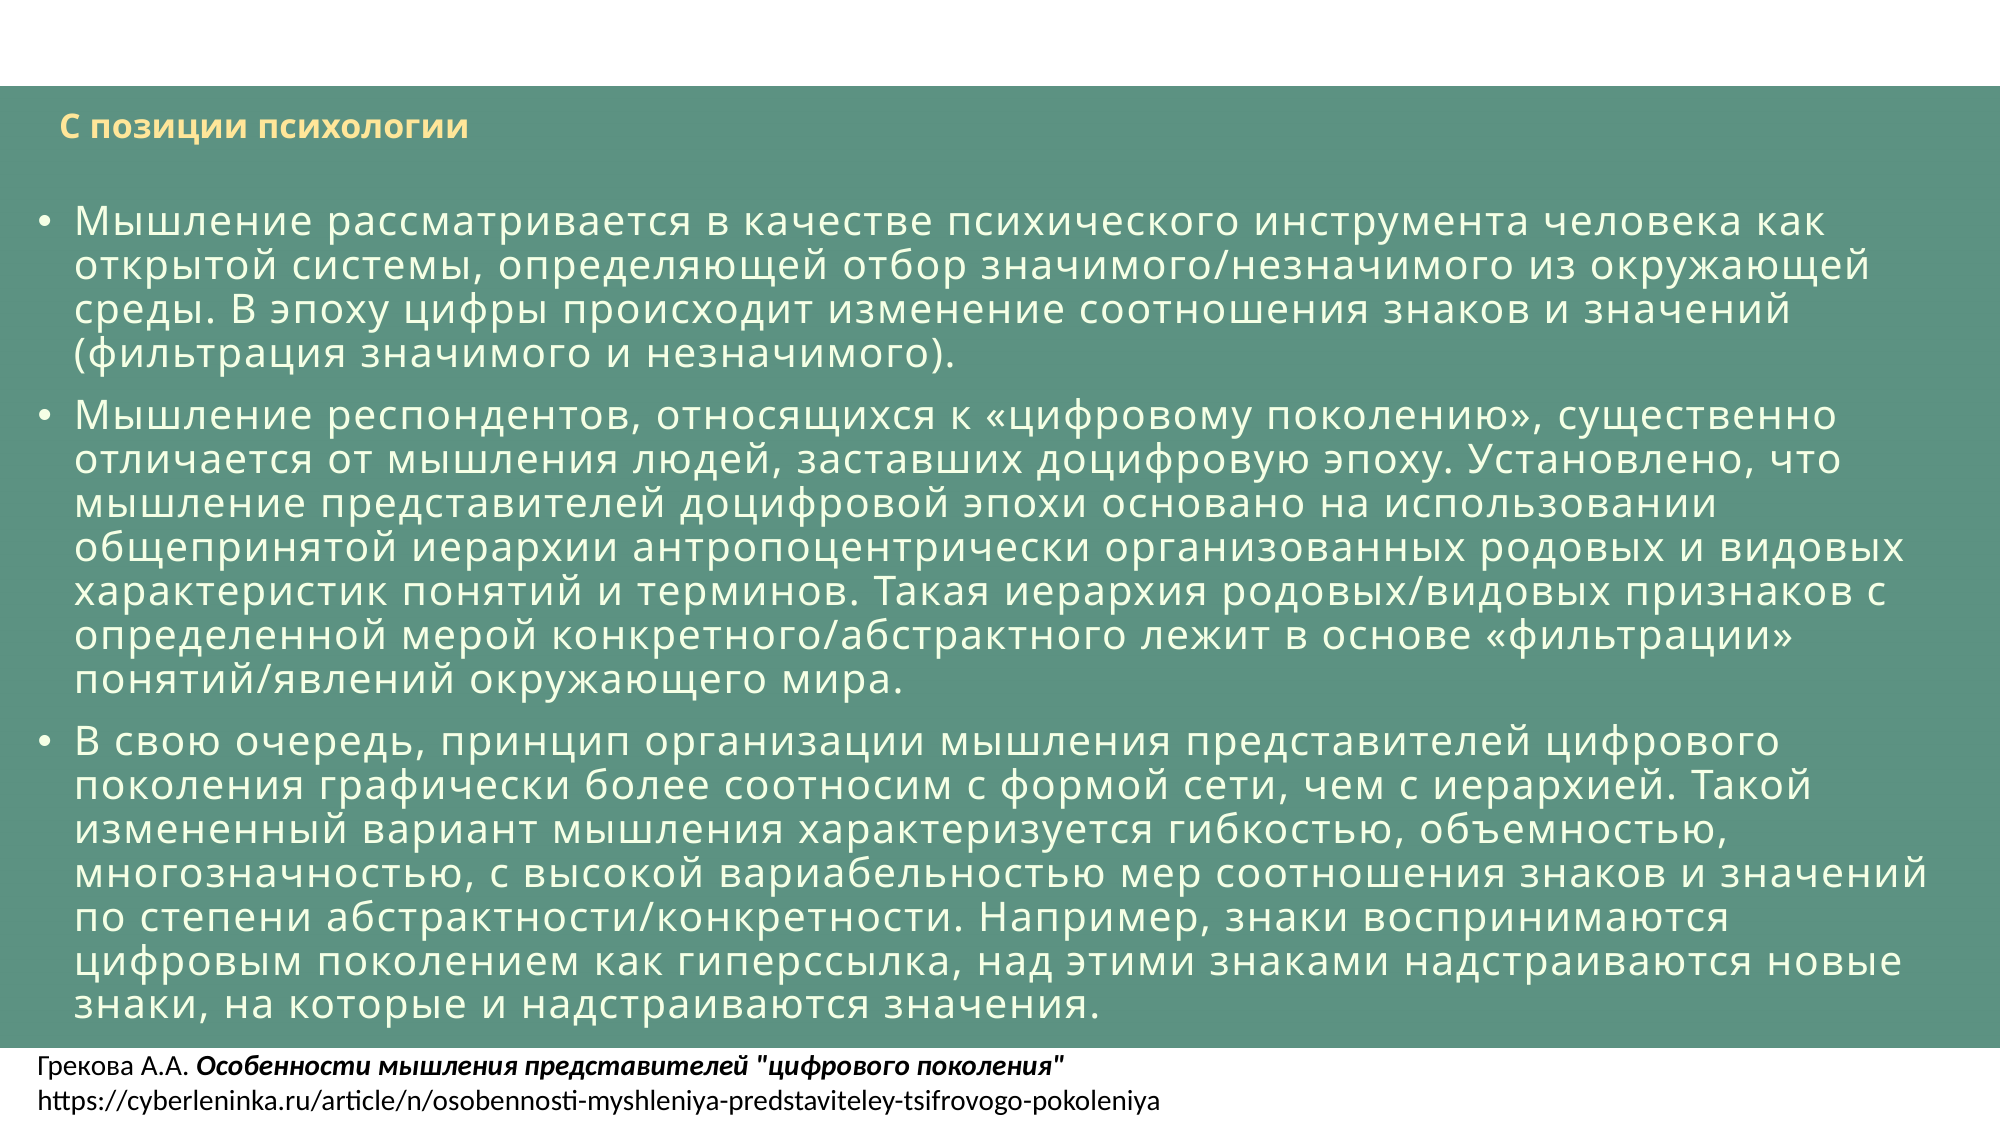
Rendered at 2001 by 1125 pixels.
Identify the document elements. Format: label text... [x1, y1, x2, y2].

picture [0, 86, 2000, 1048]
text_box Грекова А.А. Особенности мышления представителей "цифрового поколения" https://cyberleninka.ru/article/n/osobennosti-myshleniya-predstaviteley-tsifrovogo-pokoleniya [22, 1048, 1978, 1124]
